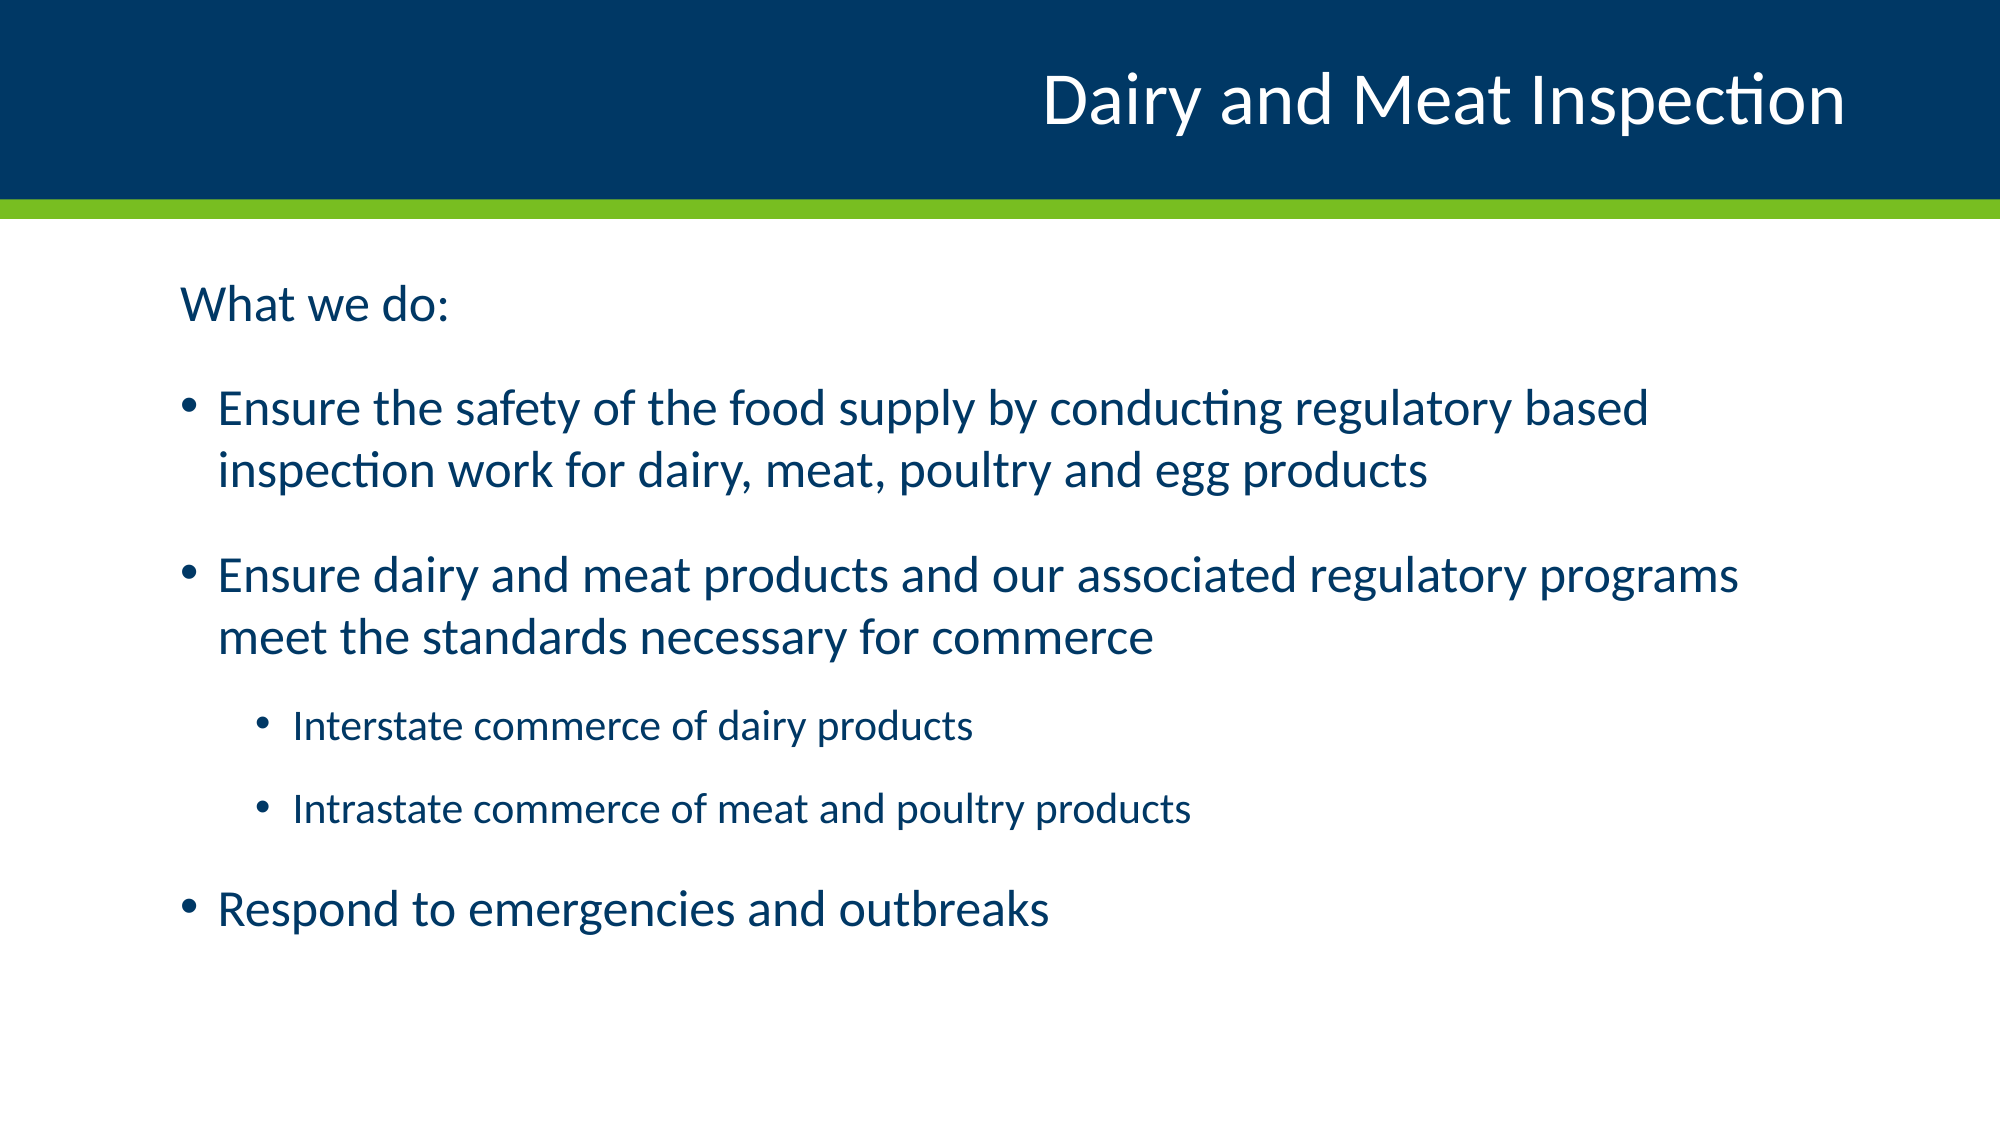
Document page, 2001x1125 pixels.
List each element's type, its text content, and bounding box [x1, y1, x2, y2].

list What we do: Ensure the safety of the food supply by conducting regulatory based inspection work for dairy, meat, poultry and egg products Ensure dairy and meat products and our associated regulatory programs meet the standards necessary for commerce Interstate commerce of dairy products Intrastate commerce of meat and poultry products Respond to emergencies and outbreaks [165, 261, 1863, 1014]
title Dairy and Meat Inspection [137, 24, 1863, 175]
